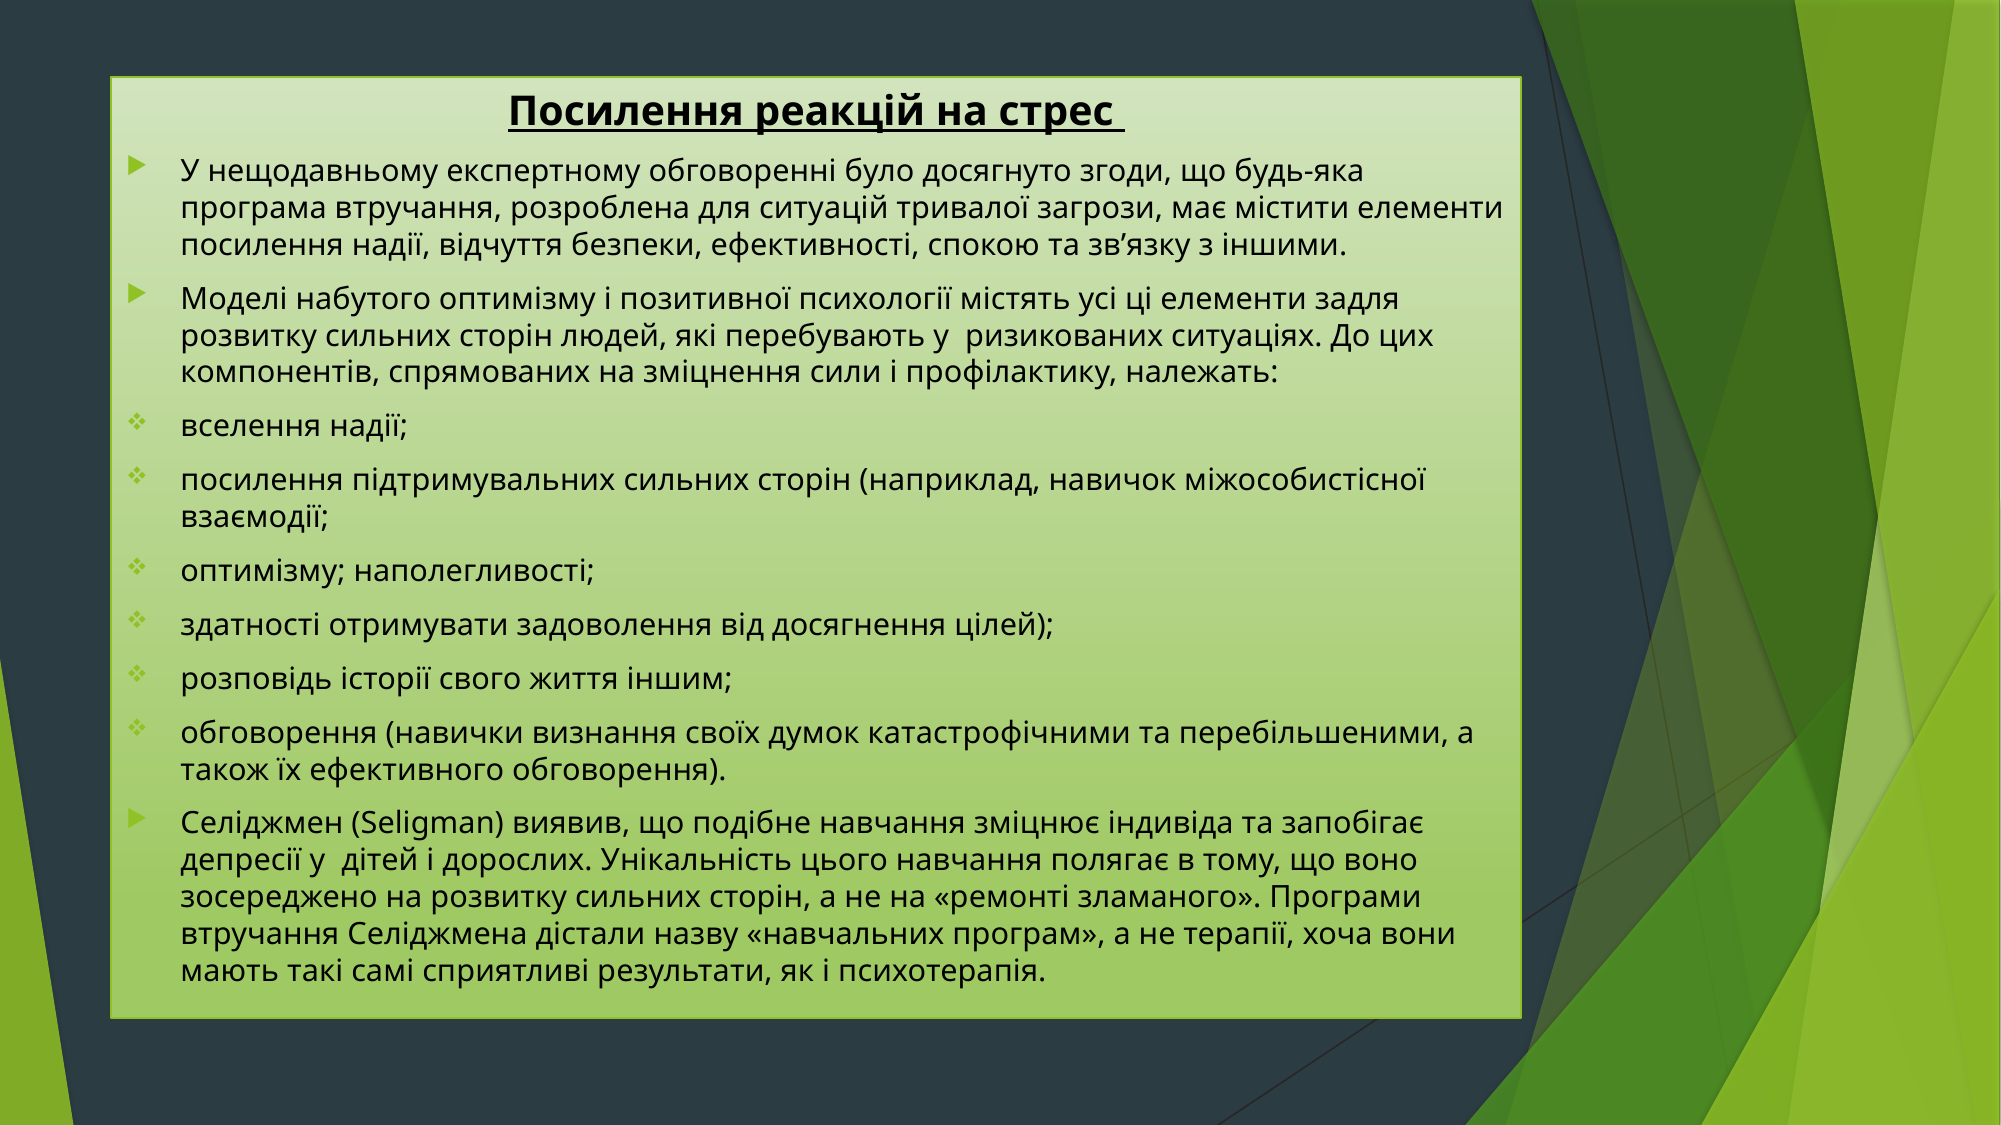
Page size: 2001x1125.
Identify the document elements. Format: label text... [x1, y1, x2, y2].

list Посилення реакцій на стрес У нещодавньому експертному обговоренні було досягнуто згоди, що будь-яка програма втручання, розроблена для ситуацій тривалої загрози, має містити елементи посилення надії, відчуття безпеки, ефективності, спокою та зв’язку з іншими. Моделі набутого оптимізму і позитивної психології містять усі ці елементи задля розвитку сильних сторін людей, які перебувають у ризикованих ситуаціях. До цих компонентів, спрямованих на зміцнення сили і профілактику, належать: вселення надії; посилення підтримувальних сильних сторін (наприклад, навичок міжособистісної взаємодії; оптимізму; наполегливості; здатності отримувати задоволення від досягнення цілей); розповідь історії свого життя іншим; обговорення (навички визнання своїх думок катастрофічними та перебільшеними, а також їх ефективного обговорення). Селіджмен (Seligman) виявив, що подібне навчання зміцнює індивіда та запобігає депресії у дітей і дорослих. Унікальність цього навчання полягає в тому, що воно зосереджено на розвитку сильних сторін, а не на «ремонті зламаного». Програми втручання Селіджмена дістали назву «навчальних програм», а не терапії, хоча вони мають такі самі сприятливі результати, як і психотерапія. [110, 76, 1522, 1019]
